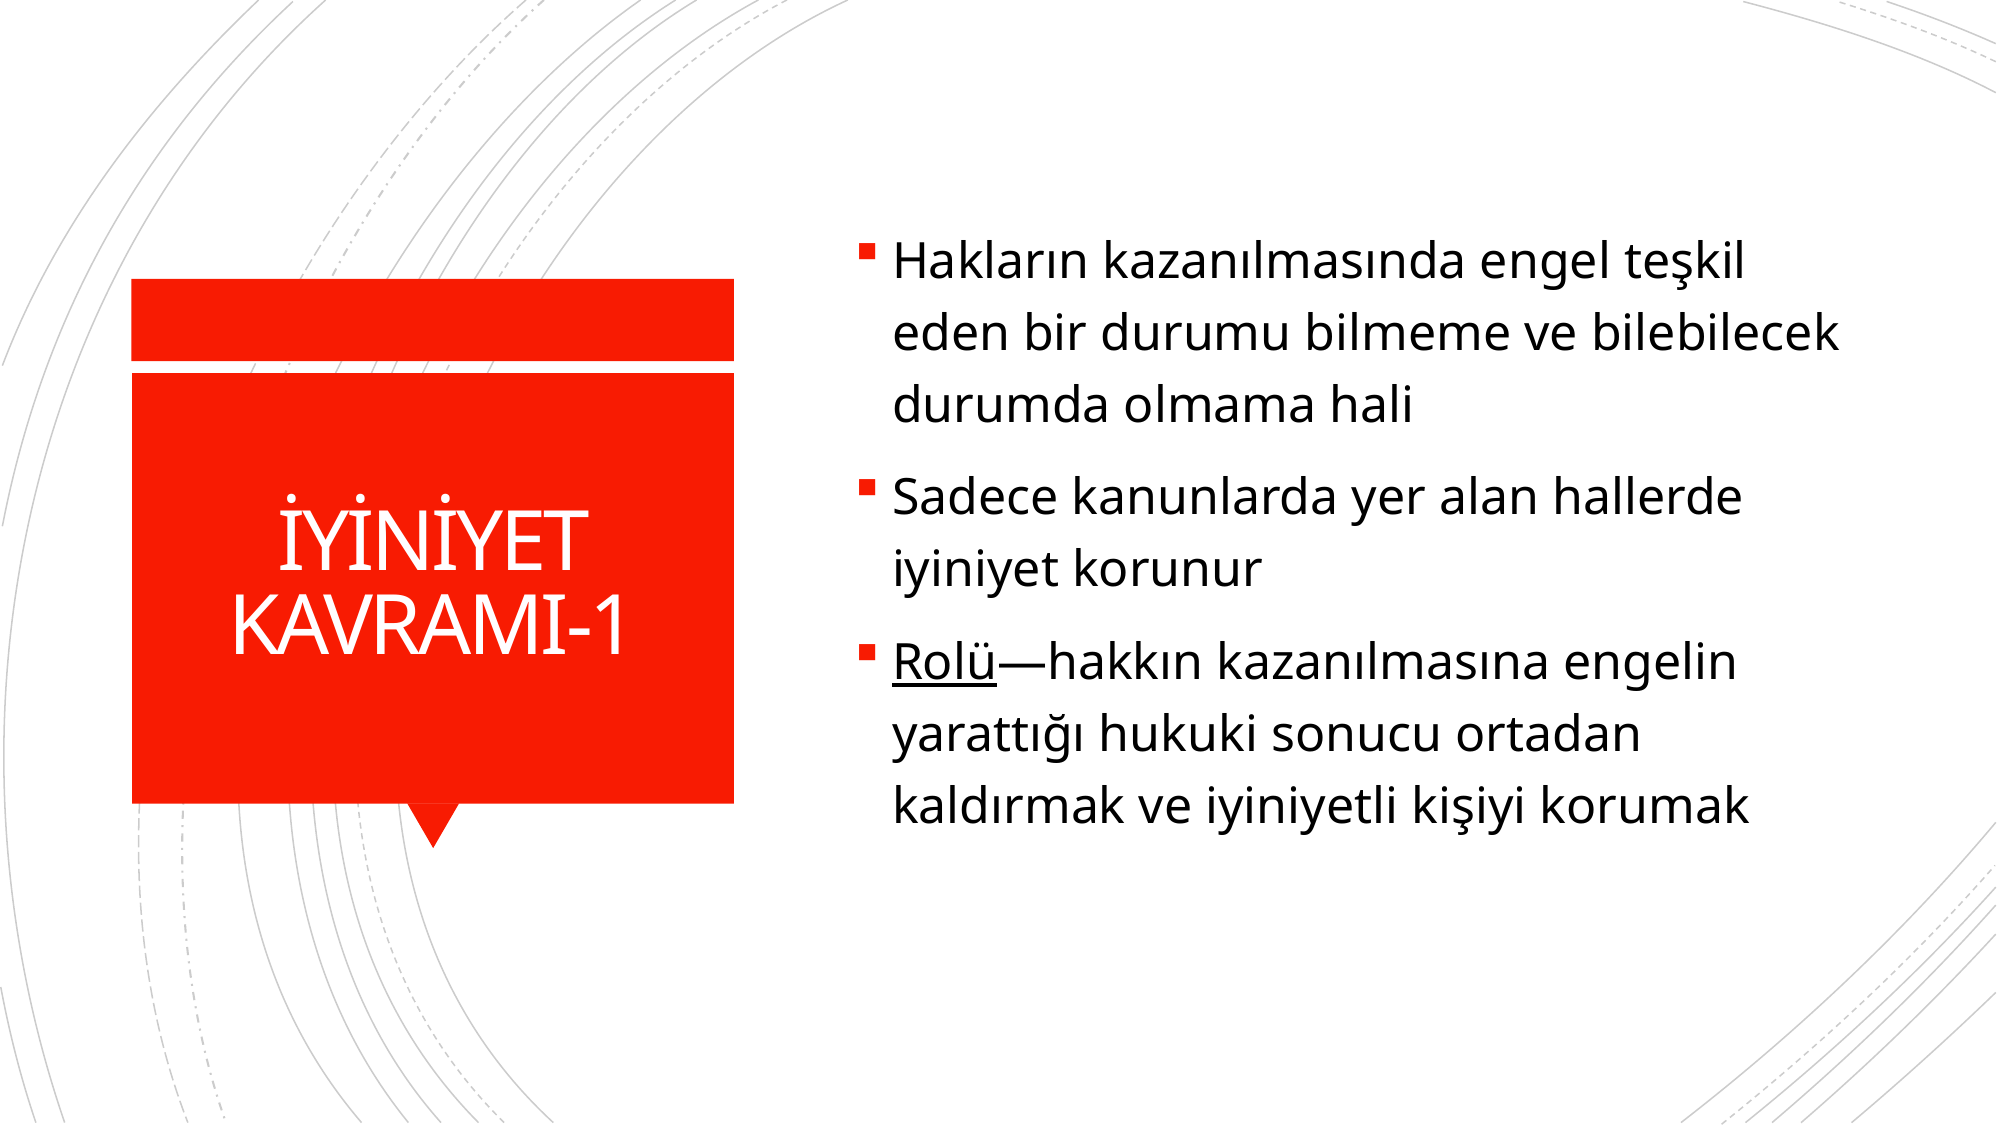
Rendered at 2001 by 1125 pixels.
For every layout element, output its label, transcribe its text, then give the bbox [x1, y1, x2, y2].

list Hakların kazanılmasında engel teşkil eden bir durumu bilmeme ve bilebilecek durumda olmama hali Sadece kanunlarda yer alan hallerde iyiniyet korunur Rolü—hakkın kazanılmasına engelin yarattığı hukuki sonucu ortadan kaldırmak ve iyiniyetli kişiyi korumak [839, 131, 1871, 993]
title İYİNİYET KAVRAMI-1 [145, 385, 720, 789]
